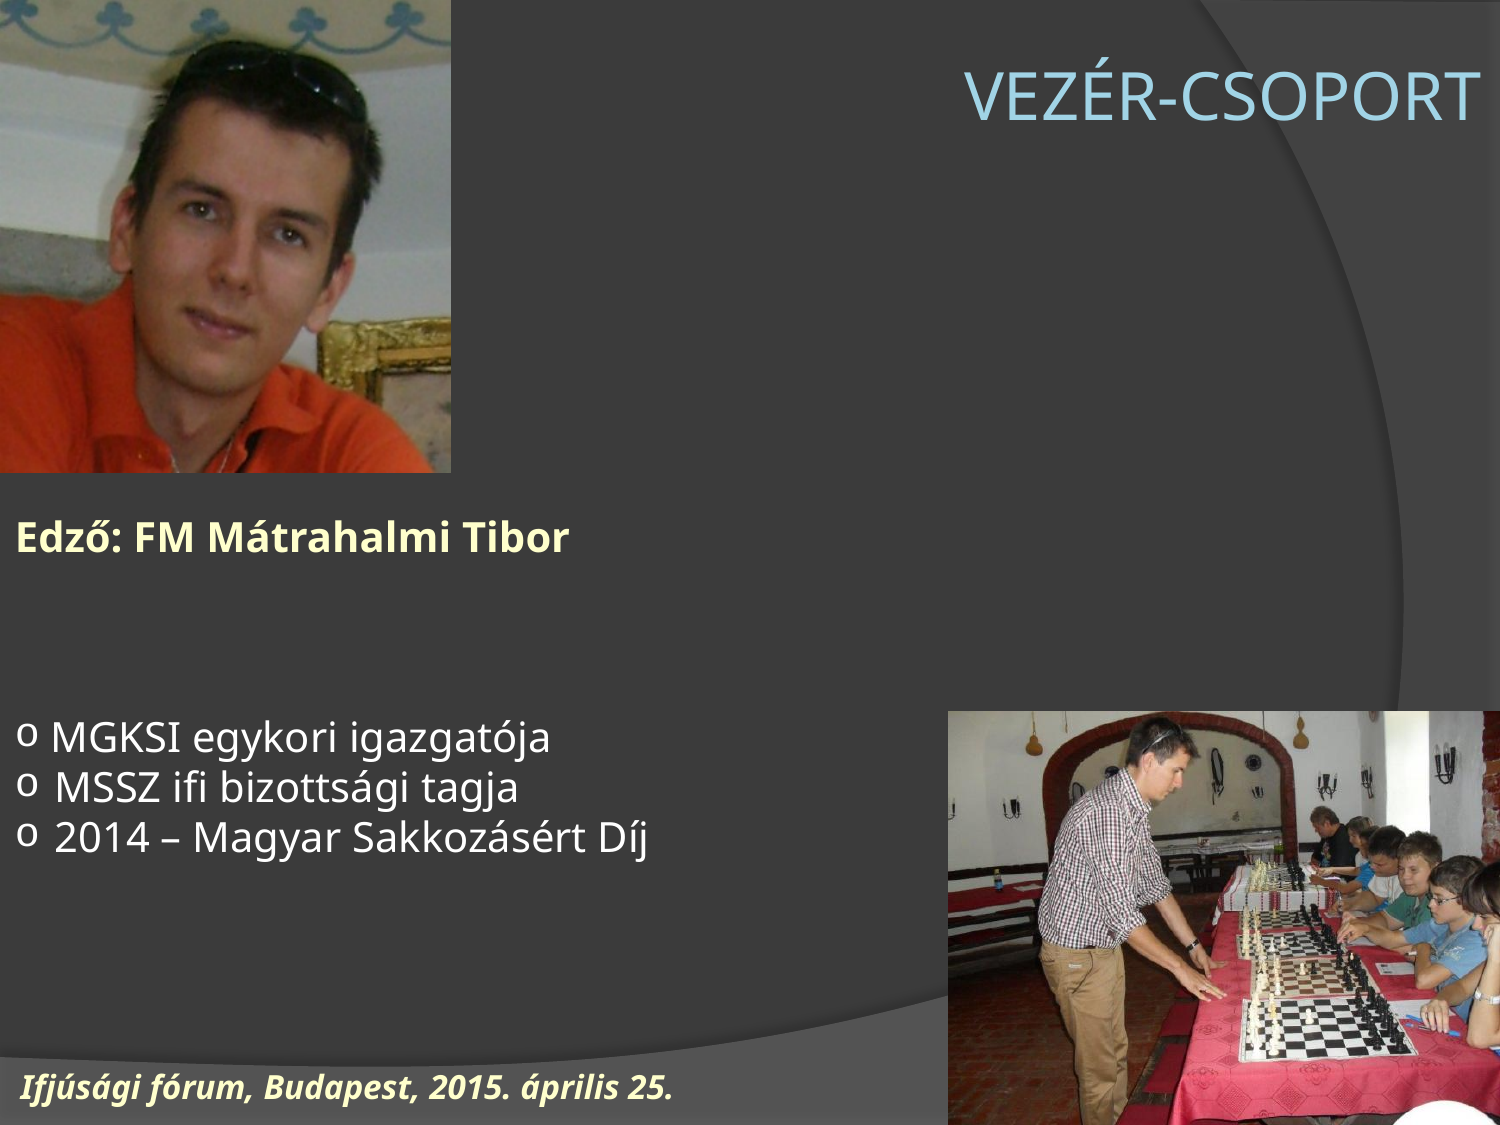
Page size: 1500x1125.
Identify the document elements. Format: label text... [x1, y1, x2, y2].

title Vezér-csoport [956, 0, 1500, 188]
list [0, 0, 452, 473]
text_box Edző: FM Mátrahalmi Tibor MGKSI egykori igazgatója MSSZ ifi bizottsági tagja 2014 – Magyar Sakkozásért Díj [0, 503, 668, 1019]
picture [948, 711, 1500, 1125]
text_box Ifjúsági fórum, Budapest, 2015. április 25. [0, 1058, 750, 1125]
